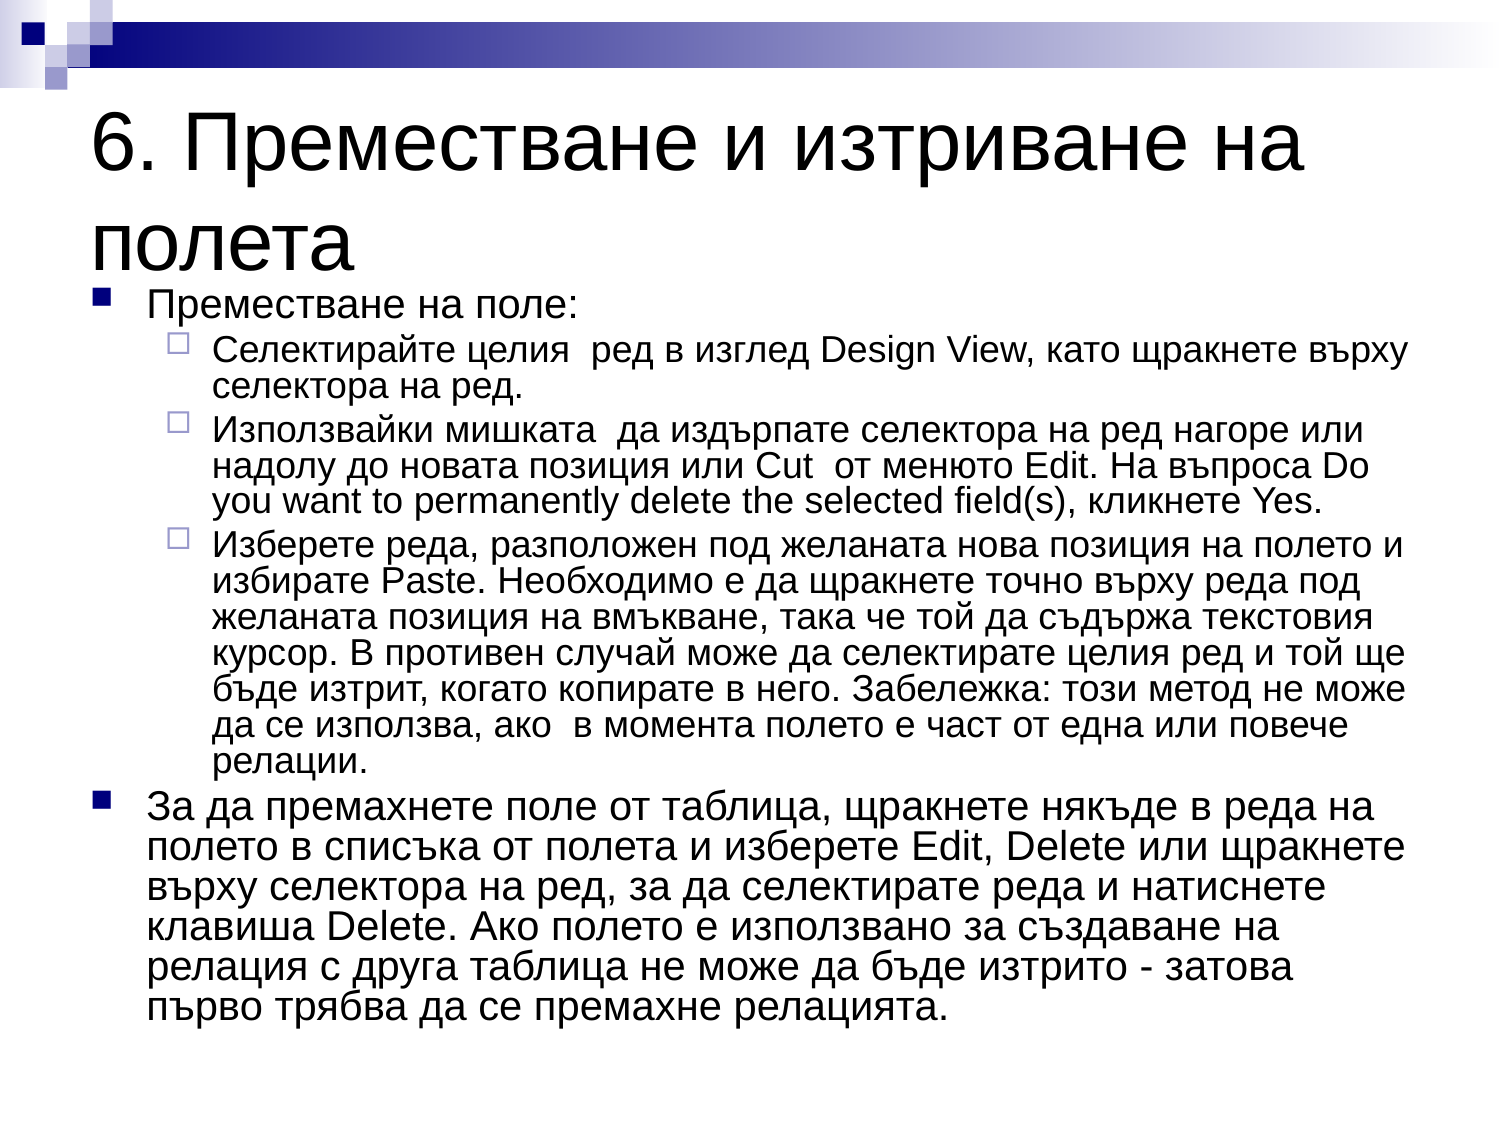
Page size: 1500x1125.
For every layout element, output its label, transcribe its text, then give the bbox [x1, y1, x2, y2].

list Преместване на поле: Селектирайте целия ред в изглед Design View, като щракнете върху селектора на ред. Използвайки мишката да издърпате селектора на ред нагоре или надолу до новата позиция или Cut от менюто Edit. На въпроса Do you want to permanently delete the selected field(s), кликнете Yes. Изберете реда, разположен под желаната нова позиция на полето и избирате Paste. Необходимо е да щракнете точно върху реда под желаната позиция на вмъкване, така че той да съдържа текстовия курсор. В противен случай може да селектирате целия ред и той ще бъде изтрит, когато копирате в него. Забележка: този метод не може да се използва, ако в момента полето е част от една или повече релации. За да премахнете поле от таблица, щракнете някъде в реда на полето в списъка от полета и изберете Edit, Delete или щракнете върху селектора на ред, за да селектирате реда и натиснете клавиша Delete. Ако полето е използвано за създаване на релация с друга таблица не може да бъде изтрито - затова първо трябва да се премахне релацията. [74, 278, 1426, 1107]
title 6. Преместване и изтриване на полета [74, 74, 1426, 278]
